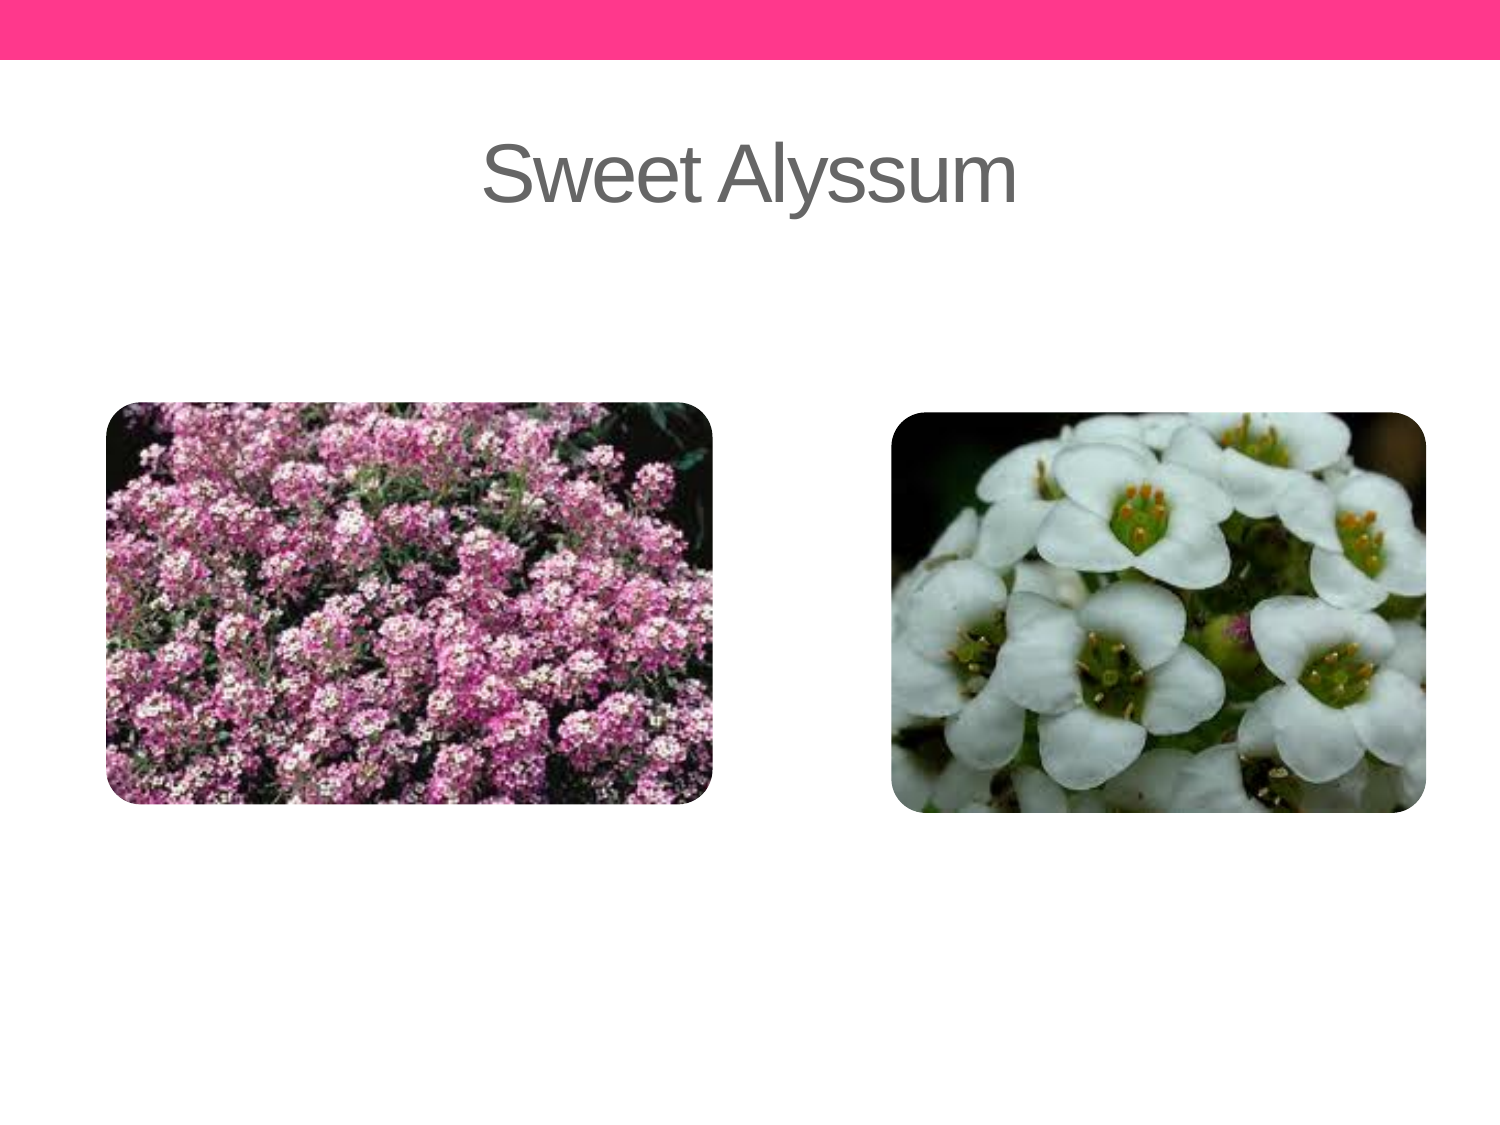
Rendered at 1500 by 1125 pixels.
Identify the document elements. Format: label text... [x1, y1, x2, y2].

title Sweet Alyssum [75, 87, 1425, 250]
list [105, 402, 713, 805]
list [891, 412, 1427, 814]
